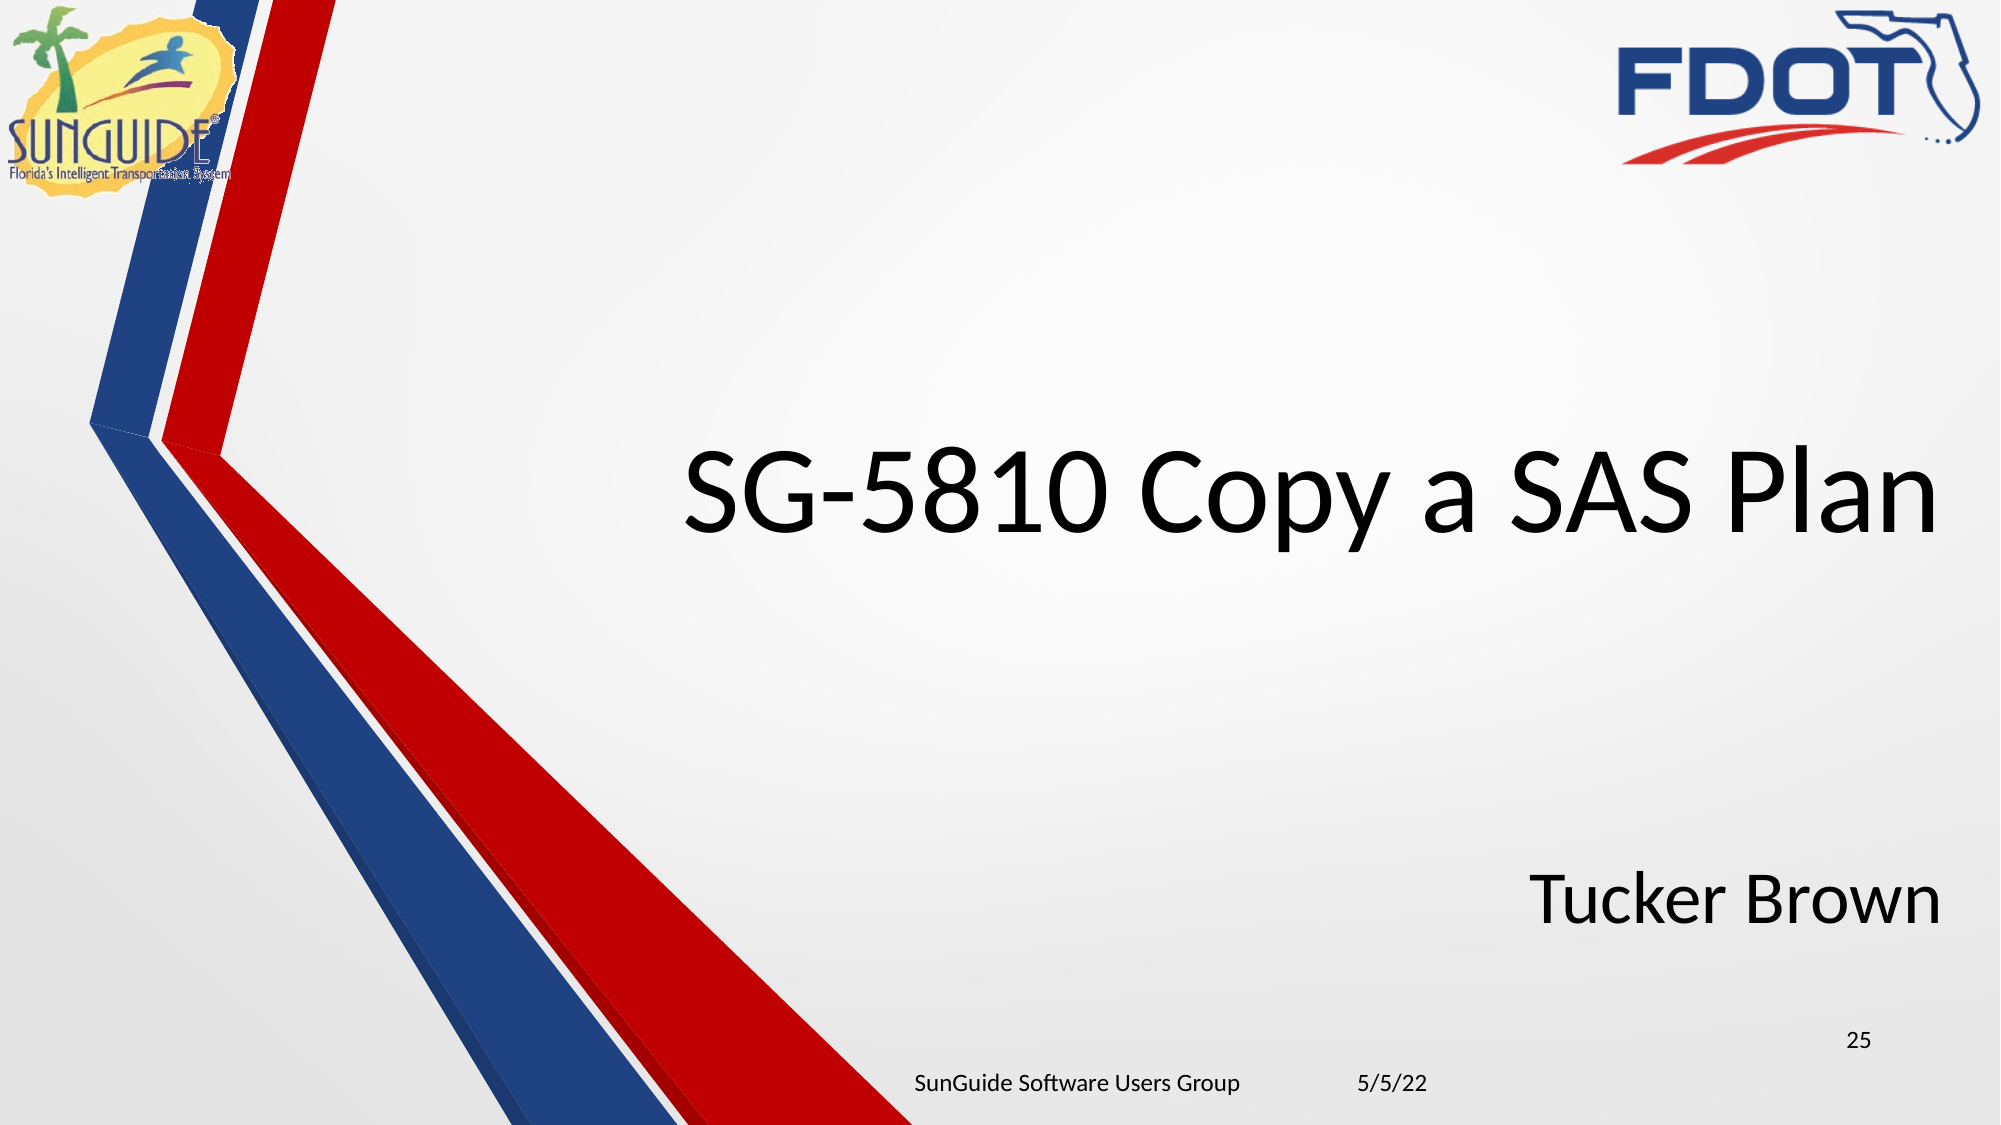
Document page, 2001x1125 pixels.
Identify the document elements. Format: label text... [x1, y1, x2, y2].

table_header 5/5/22 [1308, 1070, 1442, 1125]
title SG-5810 Copy a SAS Plan [248, 208, 1958, 566]
picture [1611, 0, 1983, 172]
subtitle Tucker Brown [811, 841, 1958, 1070]
table_header SunGuide Software Users Group [900, 1070, 1308, 1125]
picture [1, 0, 249, 209]
